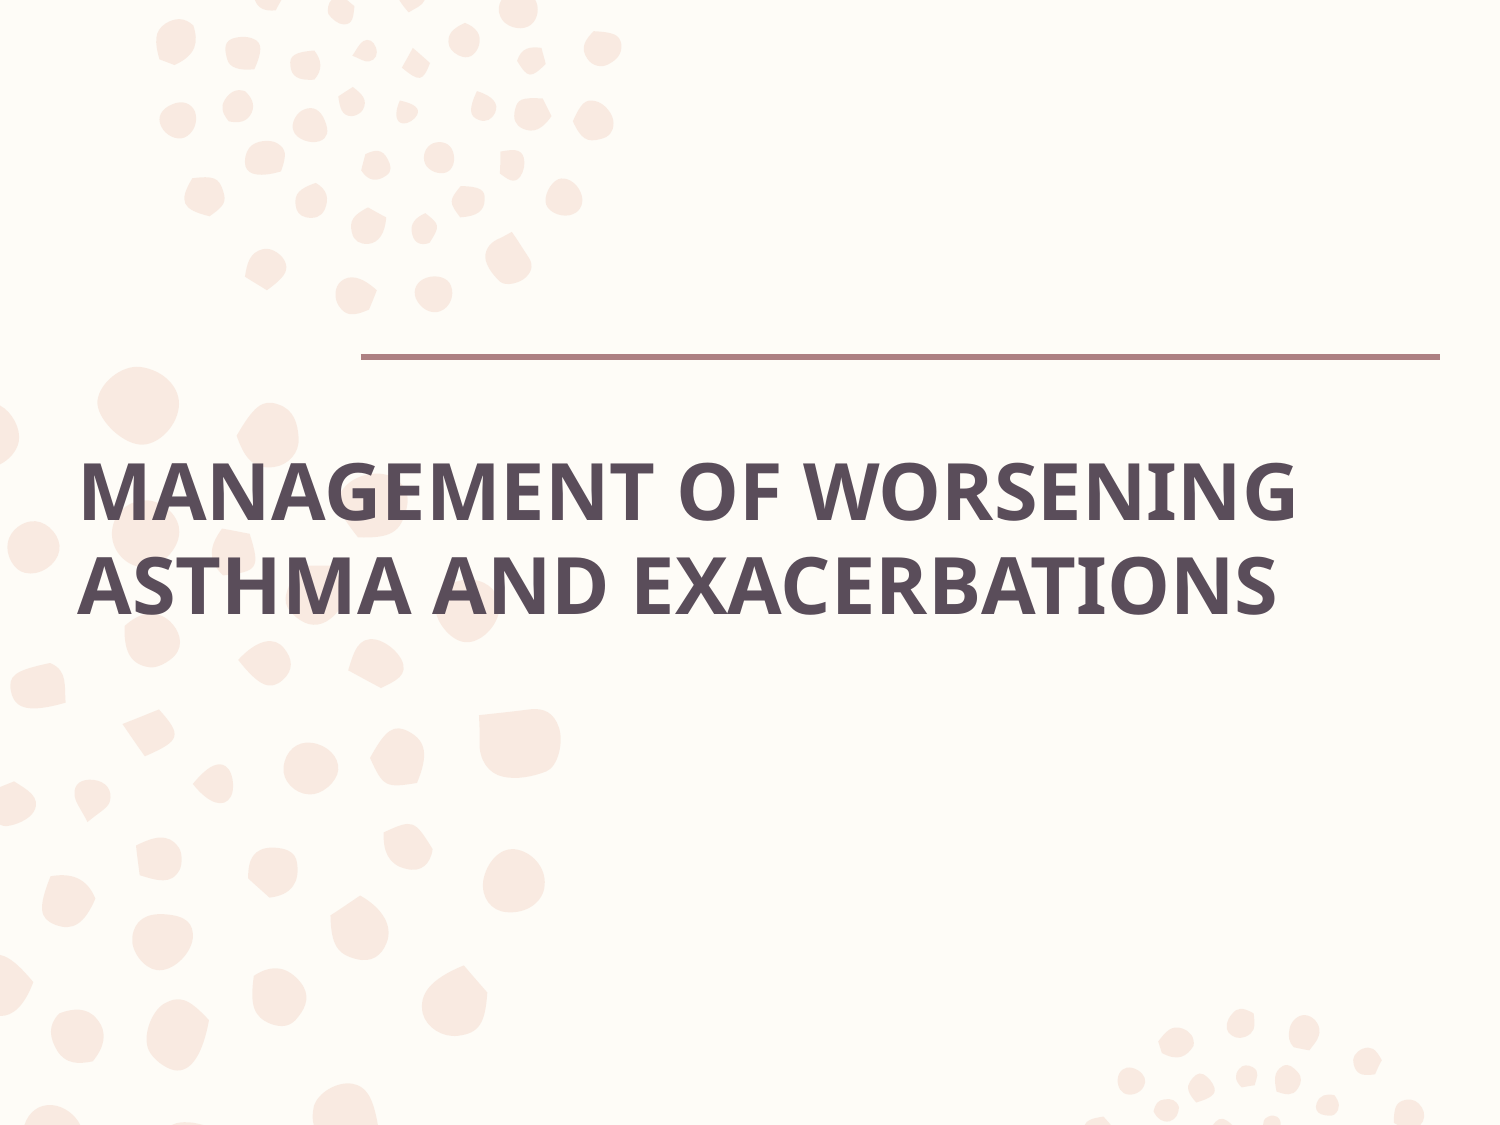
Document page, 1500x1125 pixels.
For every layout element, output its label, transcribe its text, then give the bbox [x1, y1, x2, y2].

title MANAGEMENT OF WORSENING ASTHMA AND EXACERBATIONS [62, 437, 1413, 925]
